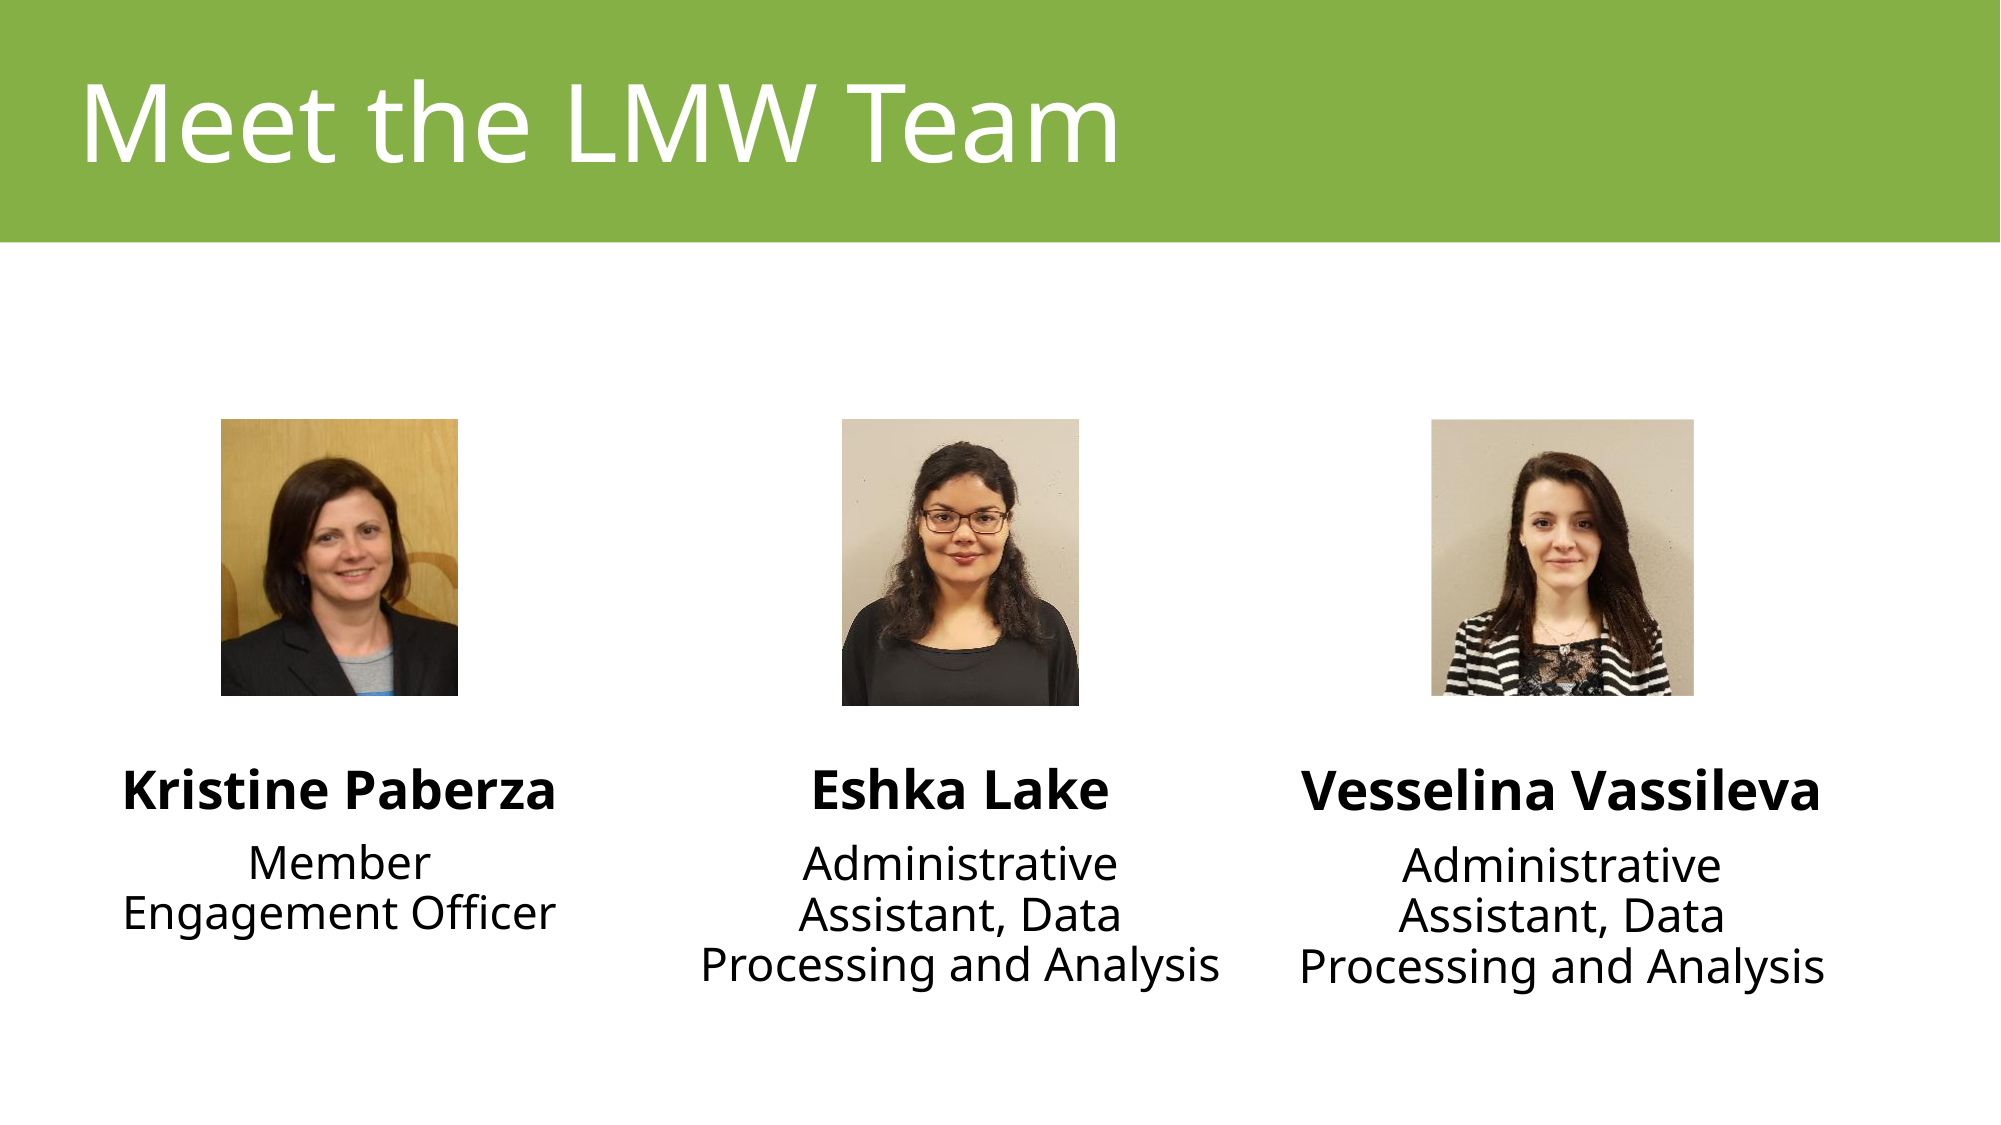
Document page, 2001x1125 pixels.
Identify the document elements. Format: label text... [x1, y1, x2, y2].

picture [1423, 420, 1701, 695]
text_box Meet the LMW Team [62, 45, 1154, 210]
picture [221, 419, 458, 696]
text_box Vesselina Vassileva Administrative Assistant, Data Processing and Analysis [1282, 755, 1842, 1033]
text_box Eshka Lake Administrative Assistant, Data Processing and Analysis [681, 755, 1241, 1033]
text_box Kristine Paberza Member Engagement Officer [103, 755, 576, 1033]
picture [842, 419, 1079, 706]
text_box [0, 0, 2000, 243]
